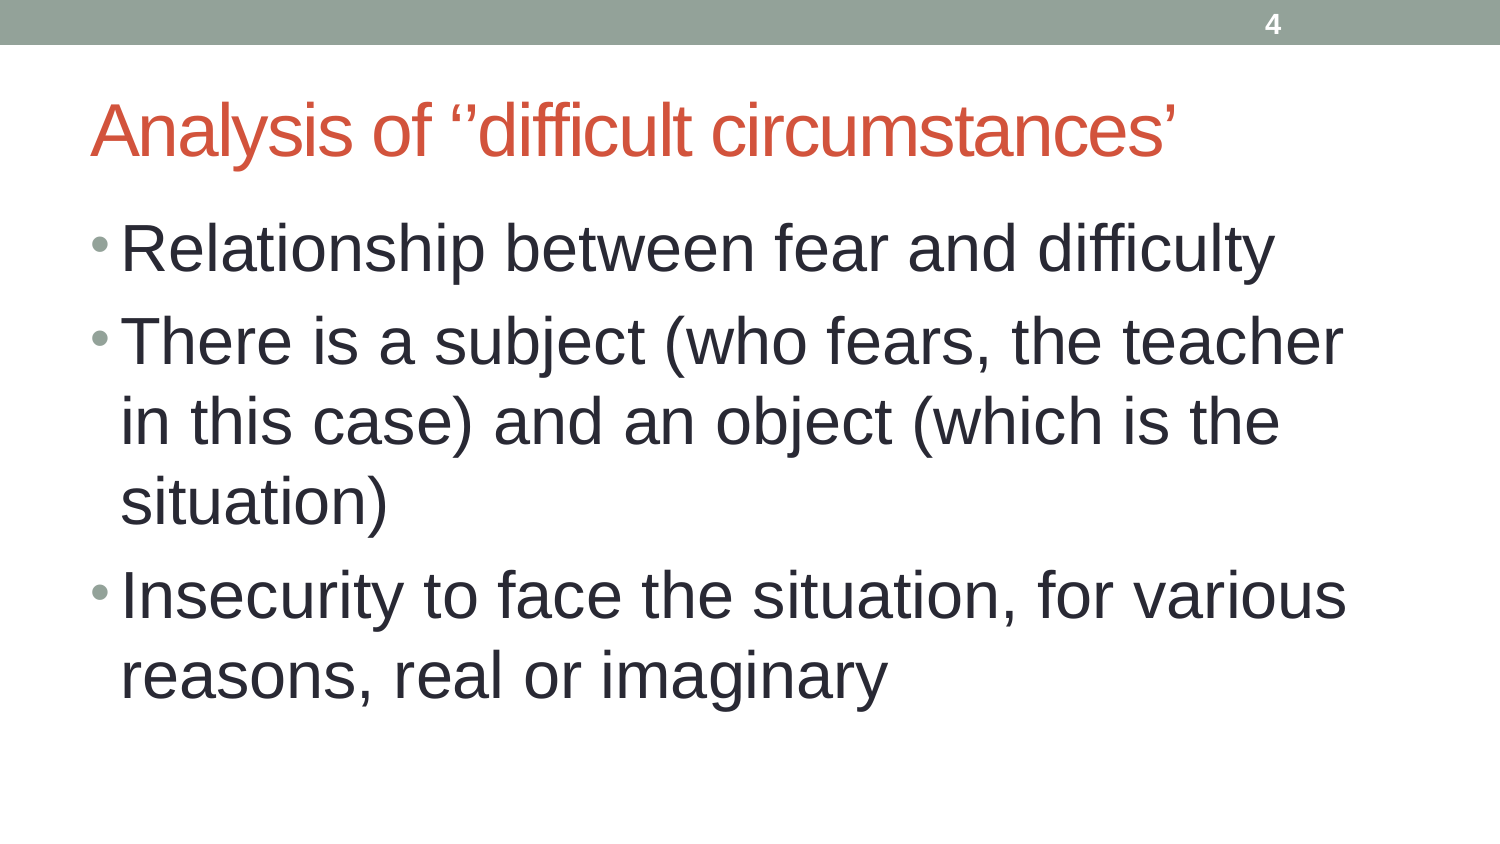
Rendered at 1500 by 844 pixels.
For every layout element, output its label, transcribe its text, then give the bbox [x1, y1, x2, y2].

title Analysis of ‘’difficult circumstances’ [75, 65, 1425, 188]
slide_number 4 [1250, 2, 1425, 43]
list Relationship between fear and difficulty There is a subject (who fears, the teacher in this case) and an object (which is the situation) Insecurity to face the situation, for various reasons, real or imaginary [75, 196, 1425, 797]
